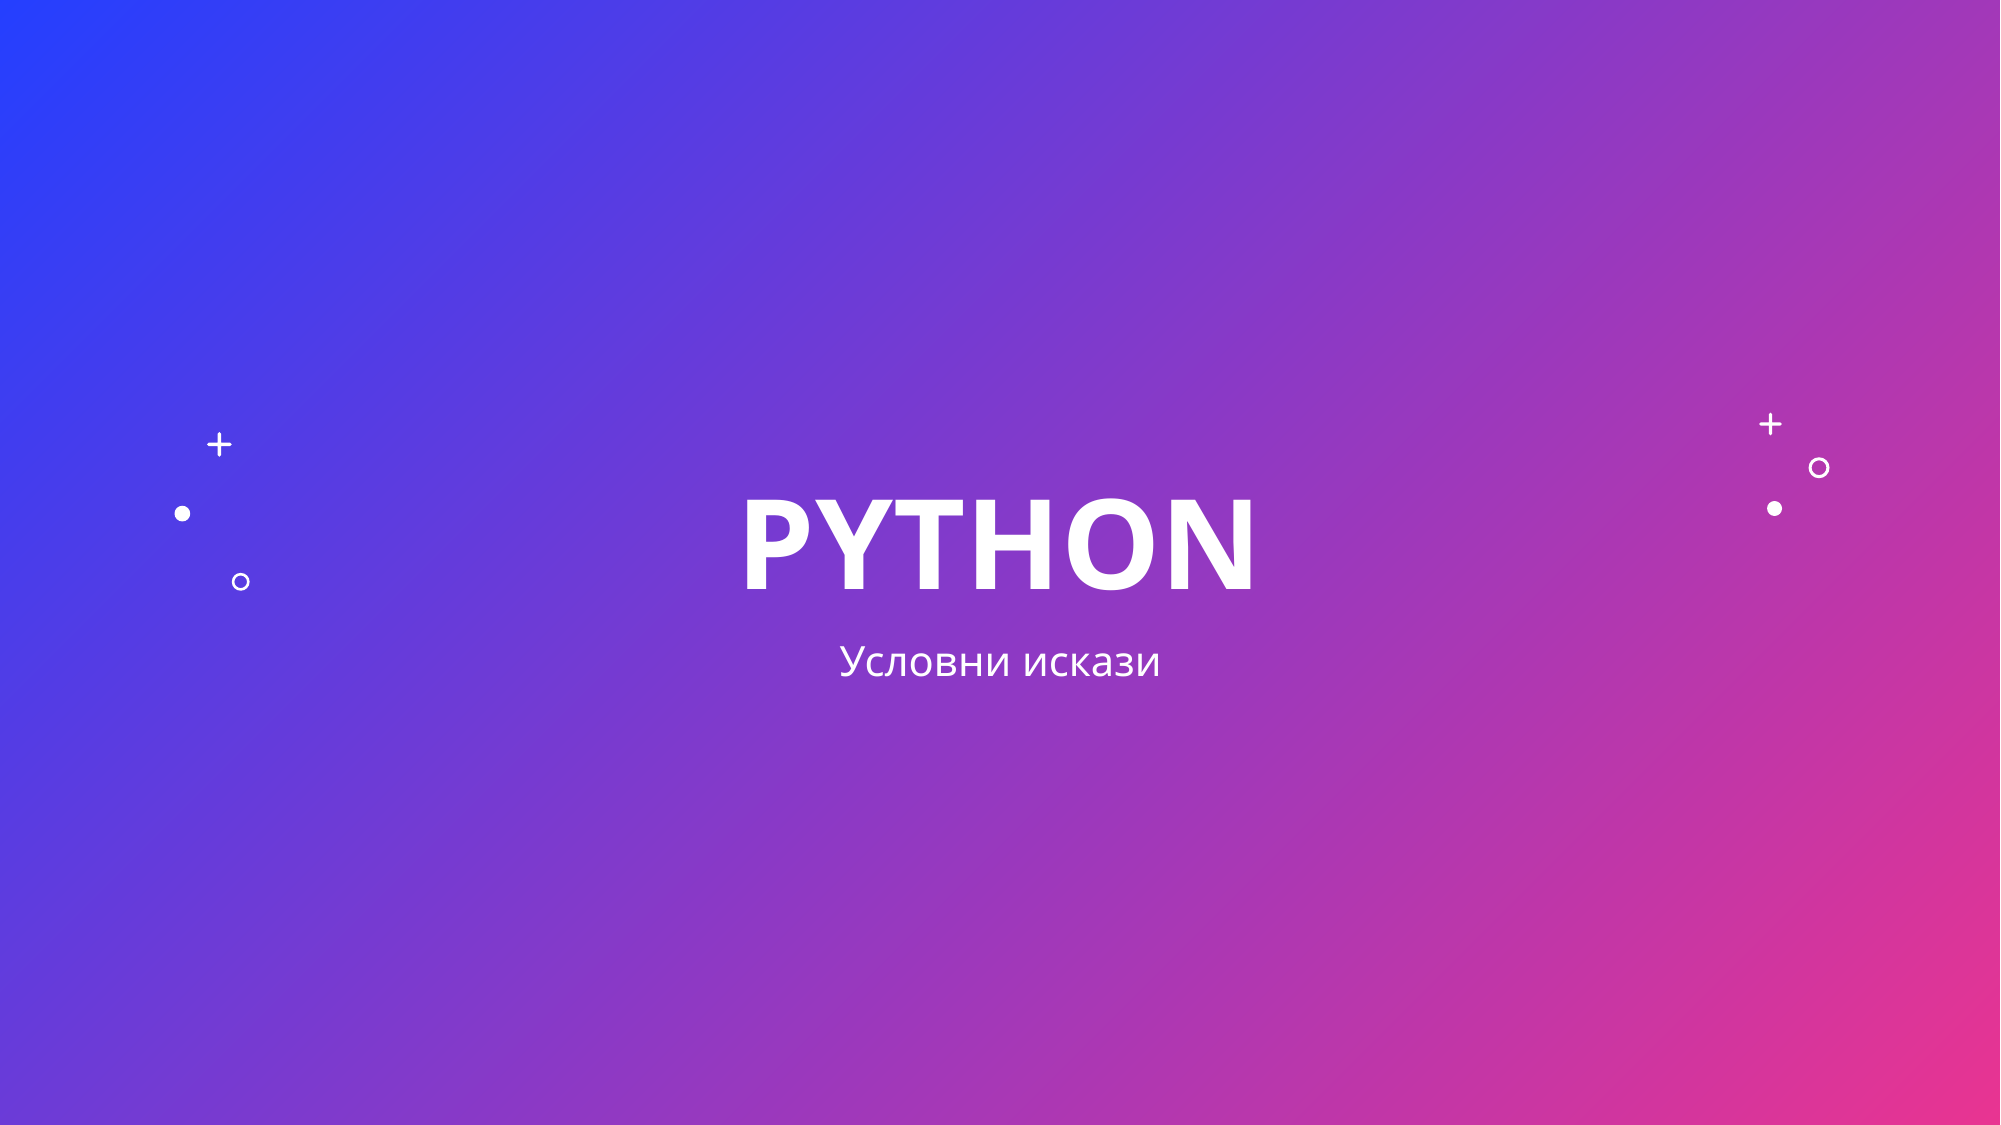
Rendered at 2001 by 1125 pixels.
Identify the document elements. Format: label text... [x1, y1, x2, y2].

title PYTHON [249, 239, 1750, 624]
subtitle Условни искази [250, 633, 1751, 851]
